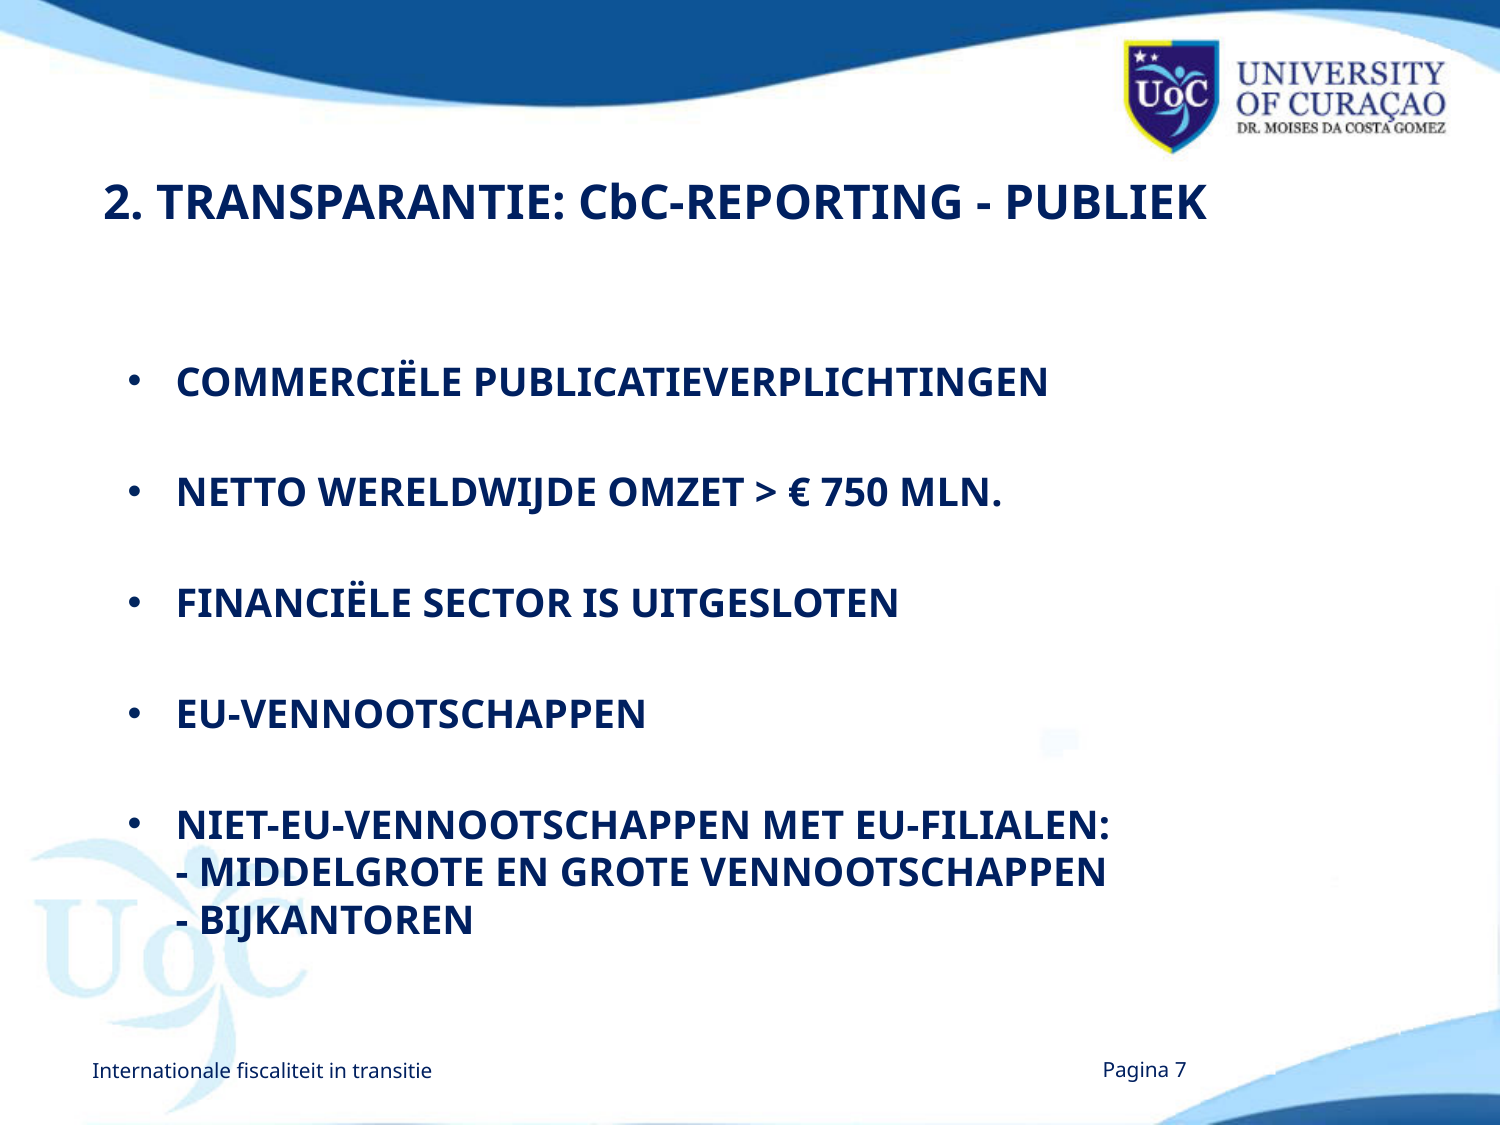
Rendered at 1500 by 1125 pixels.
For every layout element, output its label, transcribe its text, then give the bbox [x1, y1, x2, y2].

footer Internationale fiscaliteit in transitie [24, 1049, 500, 1110]
picture [0, 0, 1500, 1125]
list COMMERCIËLE PUBLICATIEVERPLICHTINGEN NETTO WERELDWIJDE OMZET > € 750 MLN. FINANCIËLE SECTOR IS UITGESLOTEN EU-VENNOOTSCHAPPEN NIET-EU-VENNOOTSCHAPPEN MET EU-FILIALEN: - MIDDELGROTE EN GROTE VENNOOTSCHAPPEN - BIJKANTOREN [112, 348, 1348, 951]
text_box Pagina 7 [1087, 1050, 1450, 1088]
title 2. TRANSPARANTIE: CbC-REPORTING - PUBLIEK [87, 149, 1226, 251]
